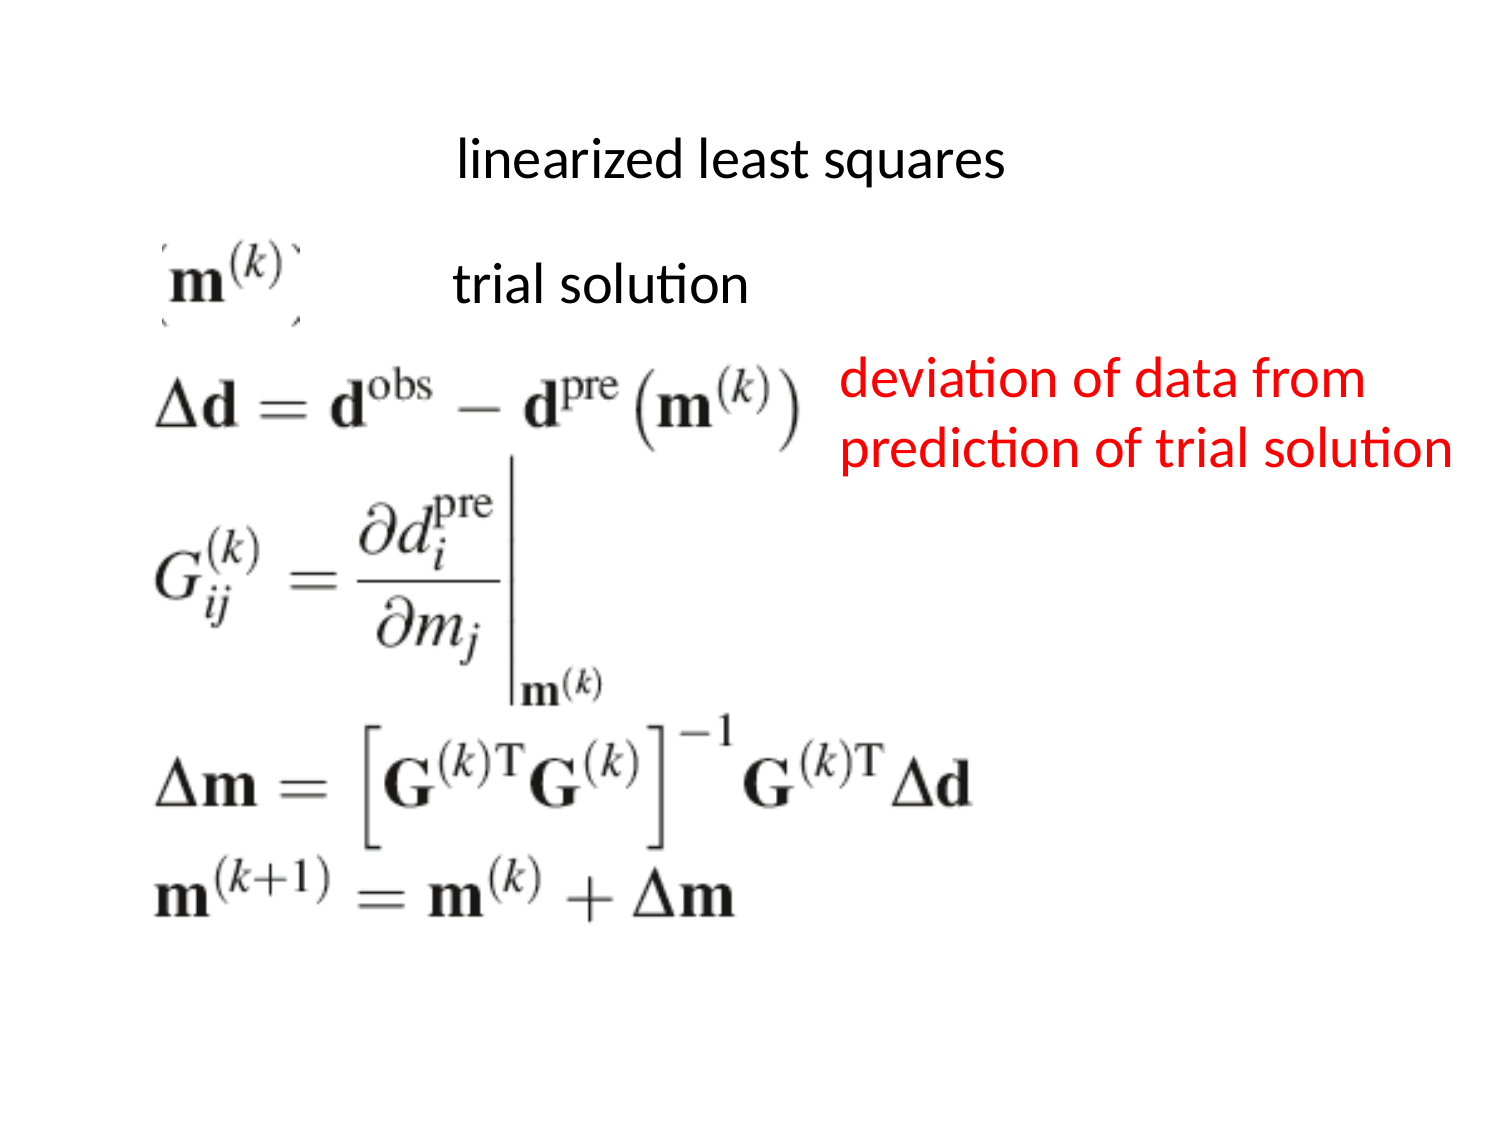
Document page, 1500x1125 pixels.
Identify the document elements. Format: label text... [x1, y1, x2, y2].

text_box trial solution [437, 237, 1500, 323]
picture [99, 187, 1064, 976]
text_box linearized least squares [199, 112, 1263, 198]
text_box deviation of data from prediction of trial solution [1068, 331, 1500, 487]
